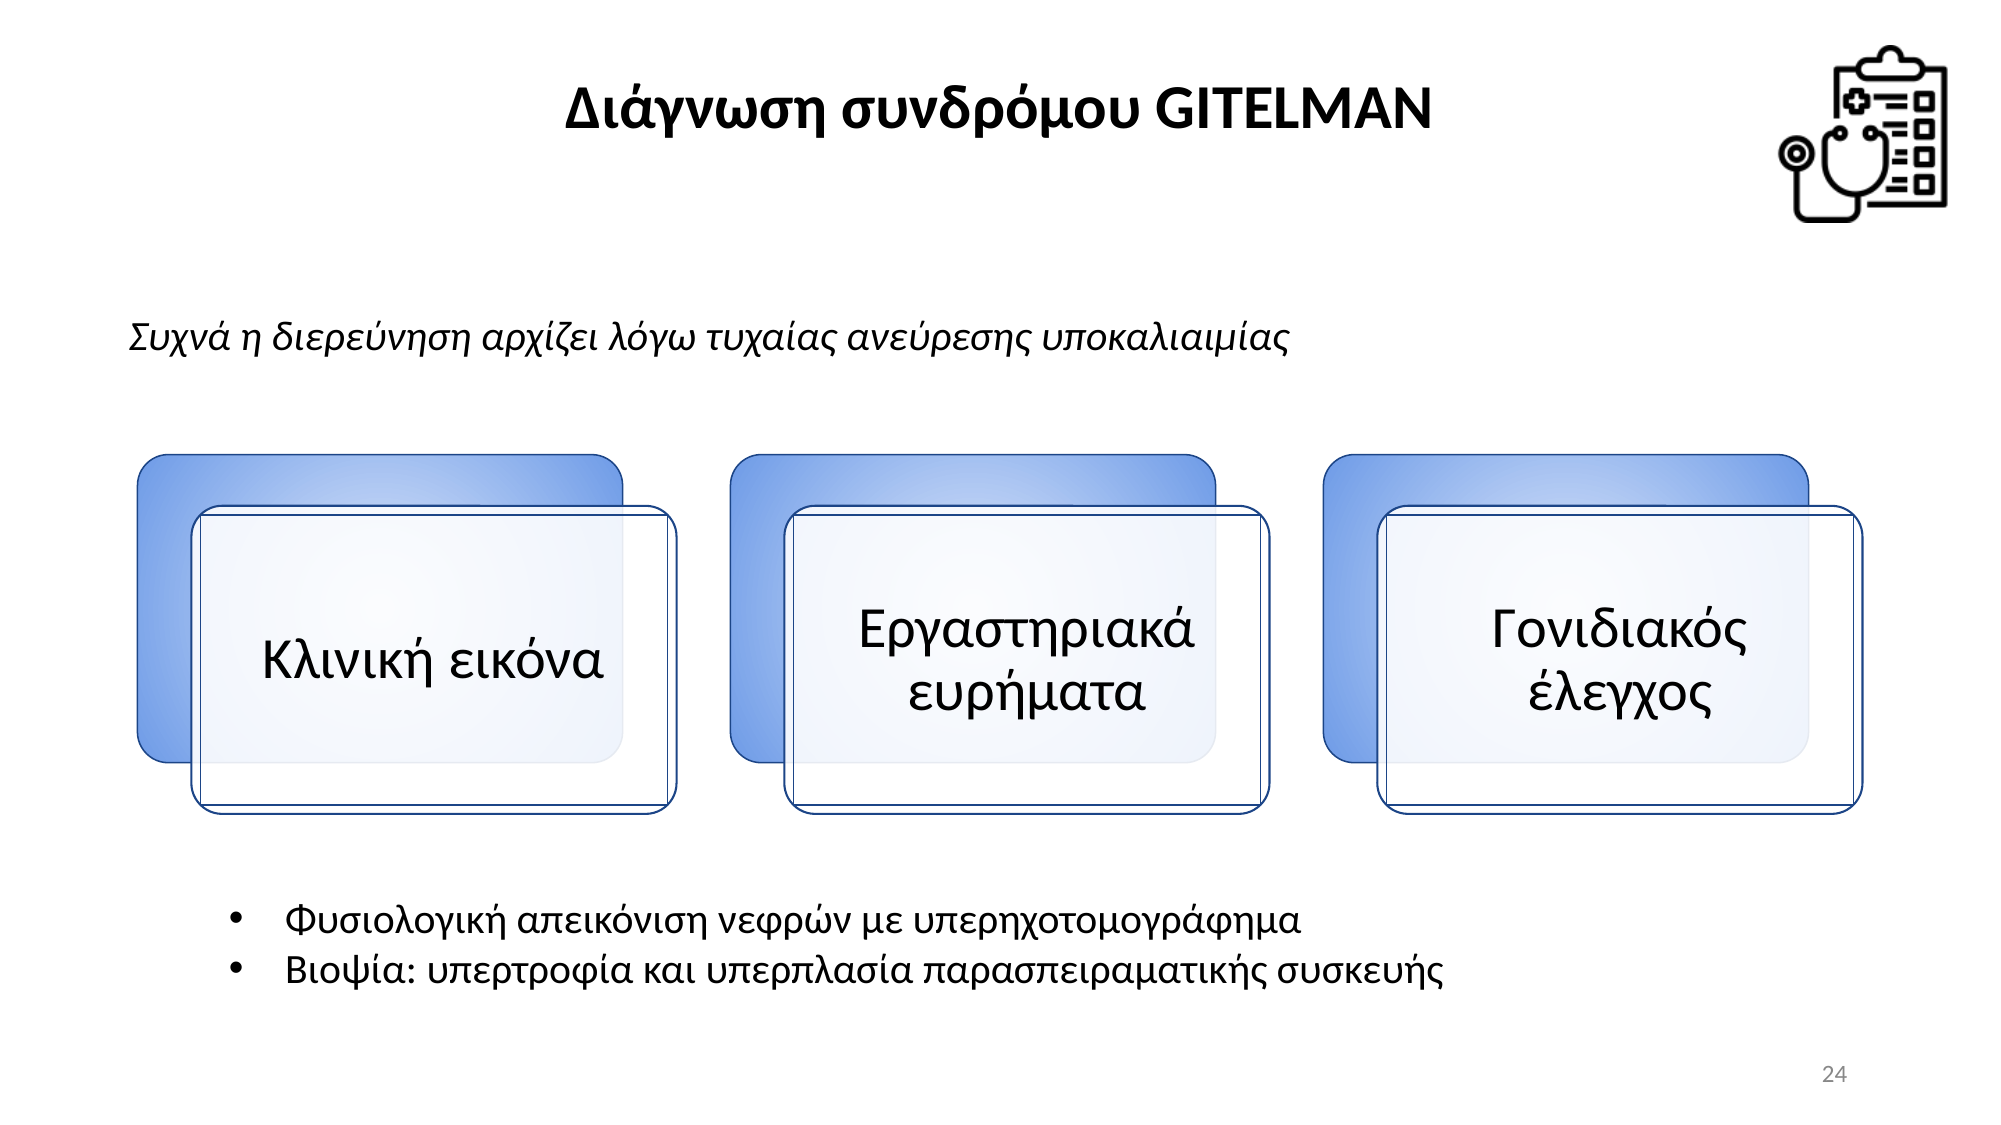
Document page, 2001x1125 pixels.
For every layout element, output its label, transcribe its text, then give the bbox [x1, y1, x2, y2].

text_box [137, 454, 1863, 815]
text_box Συχνά η διερεύνηση αρχίζει λόγω τυχαίας ανεύρεσης υποκαλιαιμίας [113, 301, 1537, 367]
picture [1773, 44, 1952, 223]
text_box Φυσιολογική απεικόνιση νεφρών με υπερηχοτομογράφημα Βιοψία: υπερτροφία και υπερπλασία παρασπειραματικής συσκευής [213, 884, 1702, 1000]
slide_number 24 [1412, 1042, 1863, 1103]
text_box Διάγνωση συνδρόμου GITELMAN [362, 73, 1638, 144]
